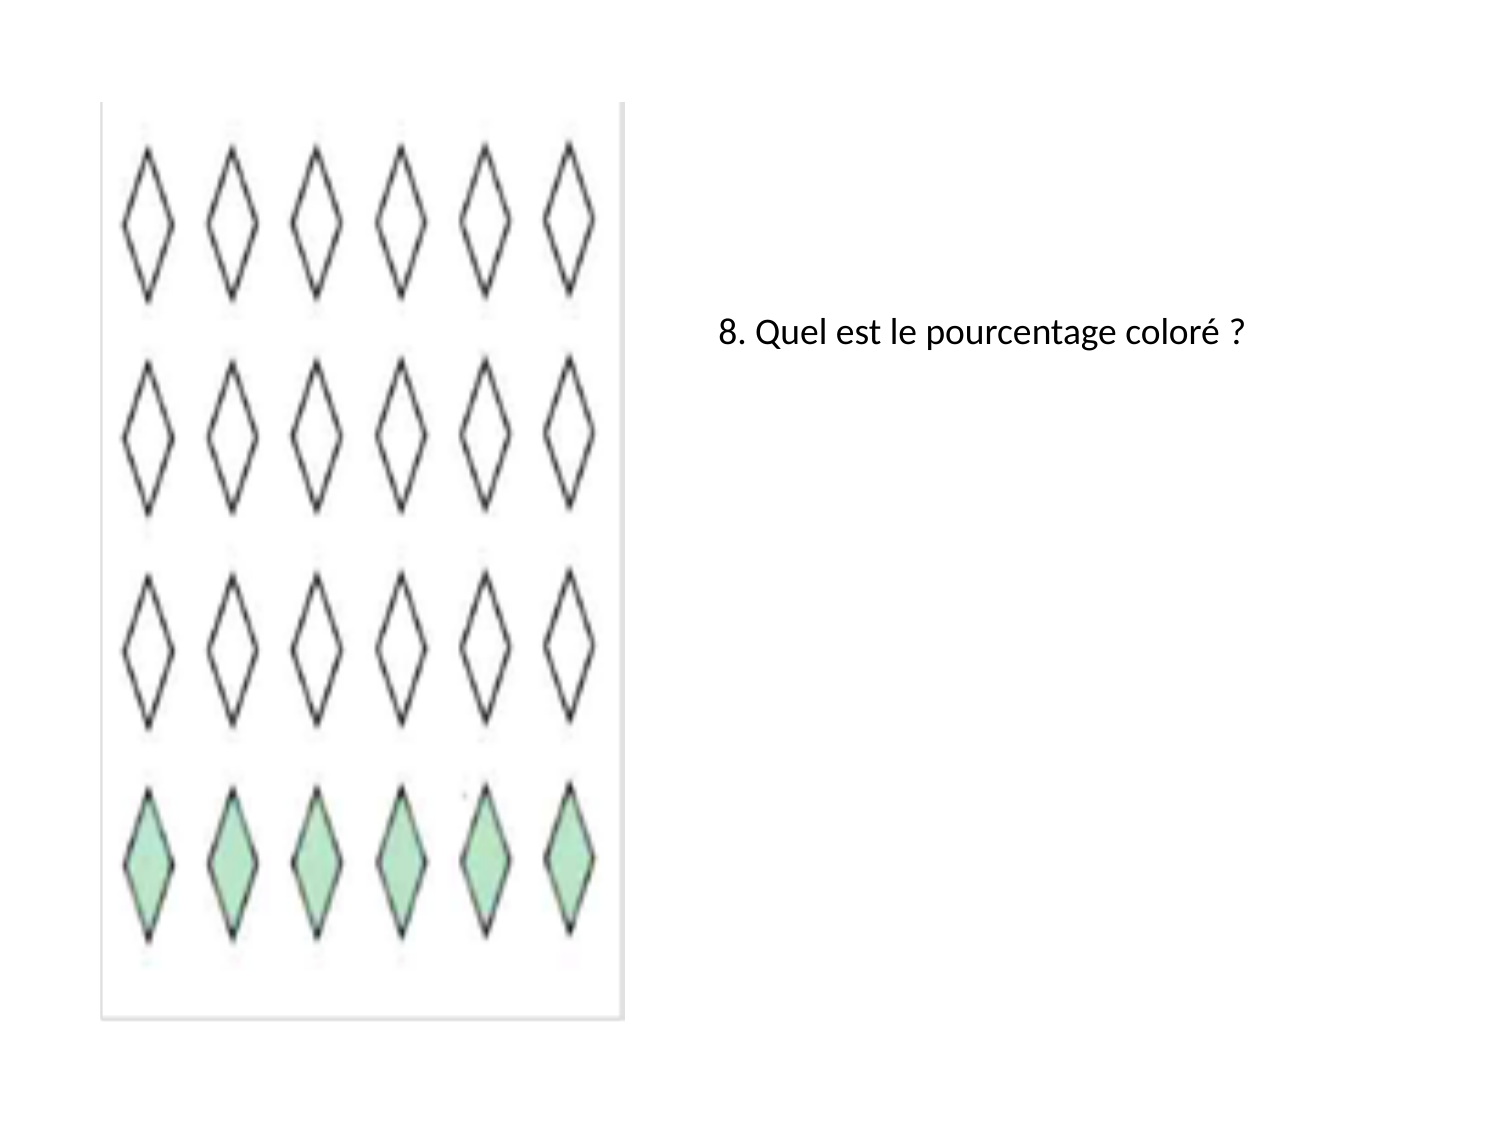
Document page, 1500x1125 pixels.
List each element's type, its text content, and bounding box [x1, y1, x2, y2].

text_box 8. Quel est le pourcentage coloré ? [703, 299, 1262, 360]
picture [99, 102, 626, 1025]
